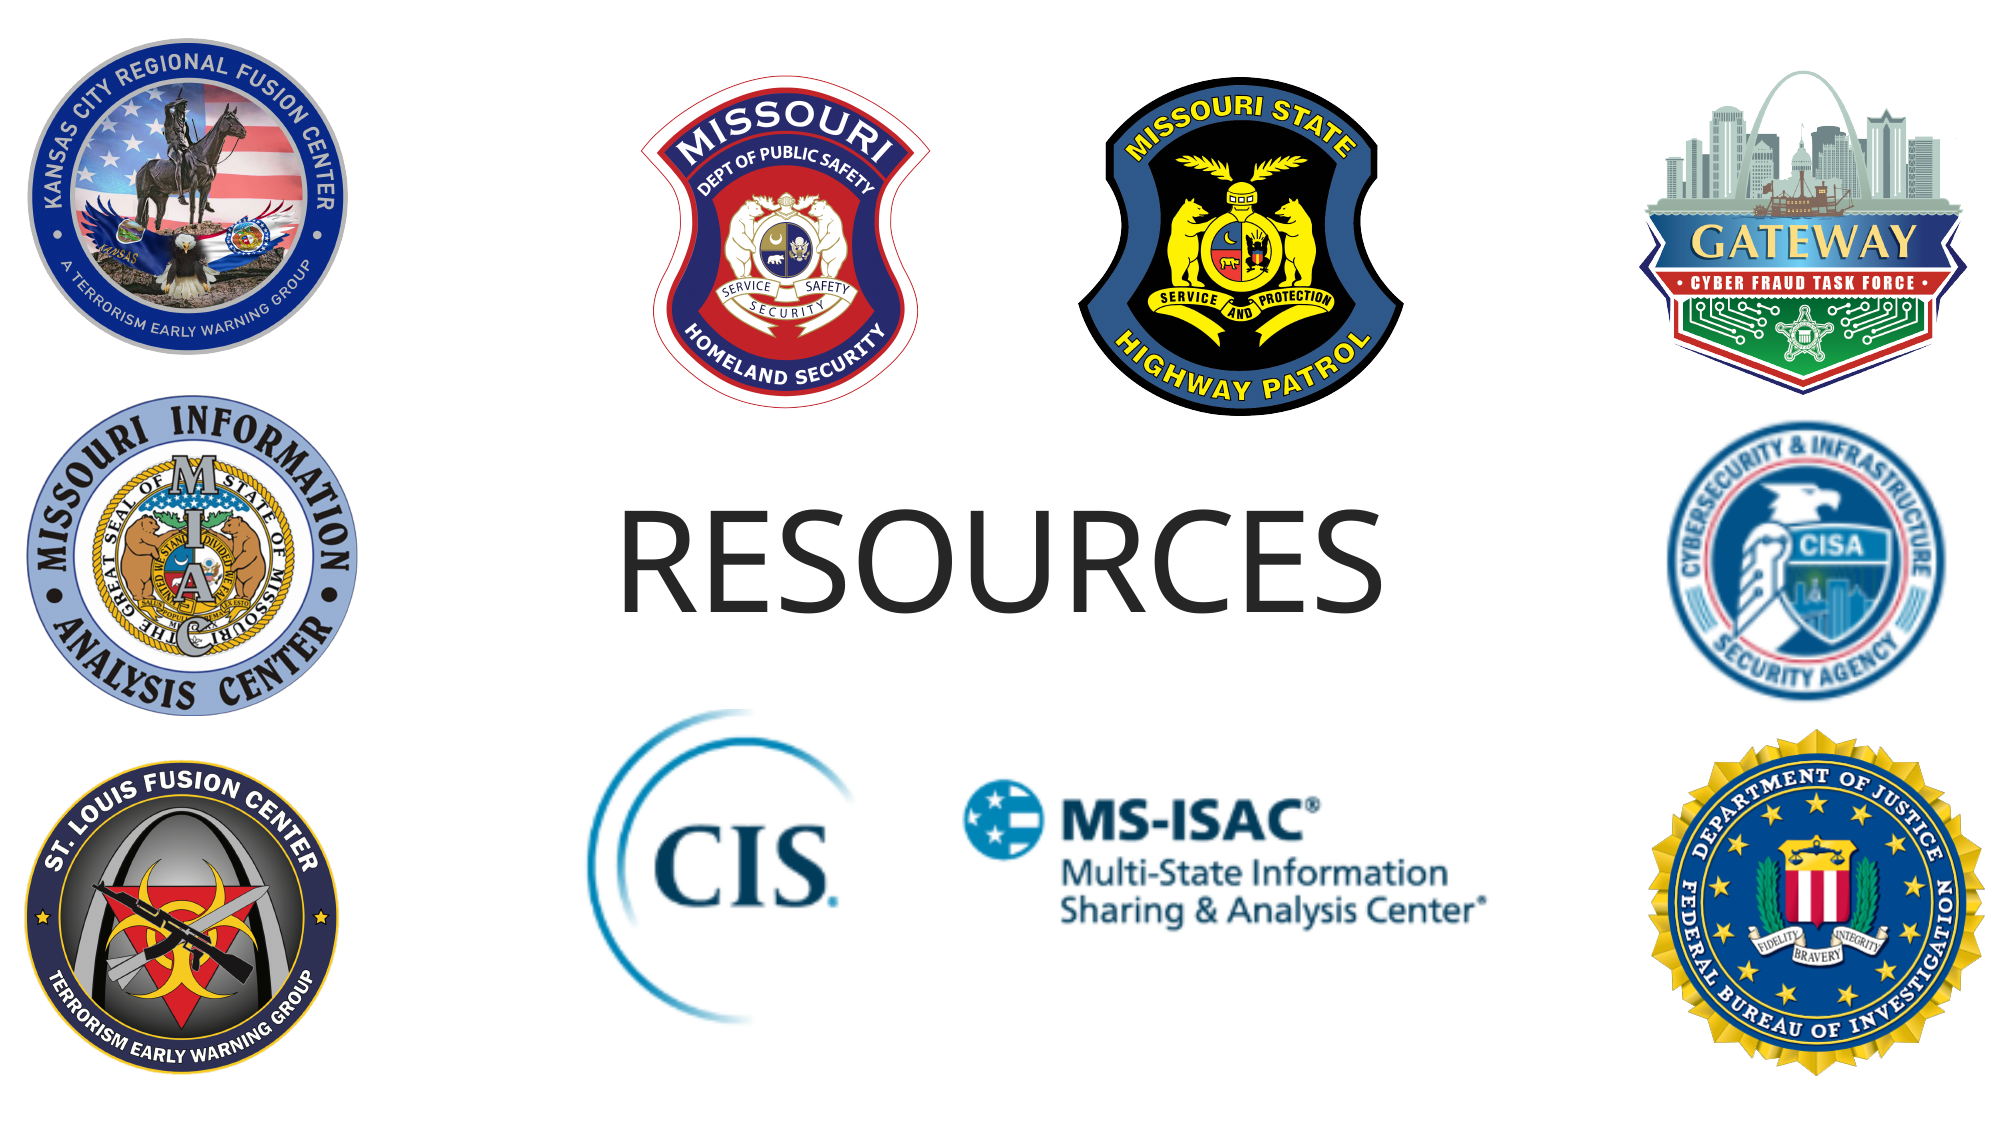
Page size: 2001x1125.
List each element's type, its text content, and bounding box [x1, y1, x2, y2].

picture [532, 709, 1506, 1059]
picture [0, 38, 403, 1079]
picture [1648, 729, 1985, 1076]
title Resources [408, 373, 1644, 769]
picture [1078, 77, 1404, 416]
picture [1608, 54, 1994, 721]
picture [627, 70, 944, 417]
